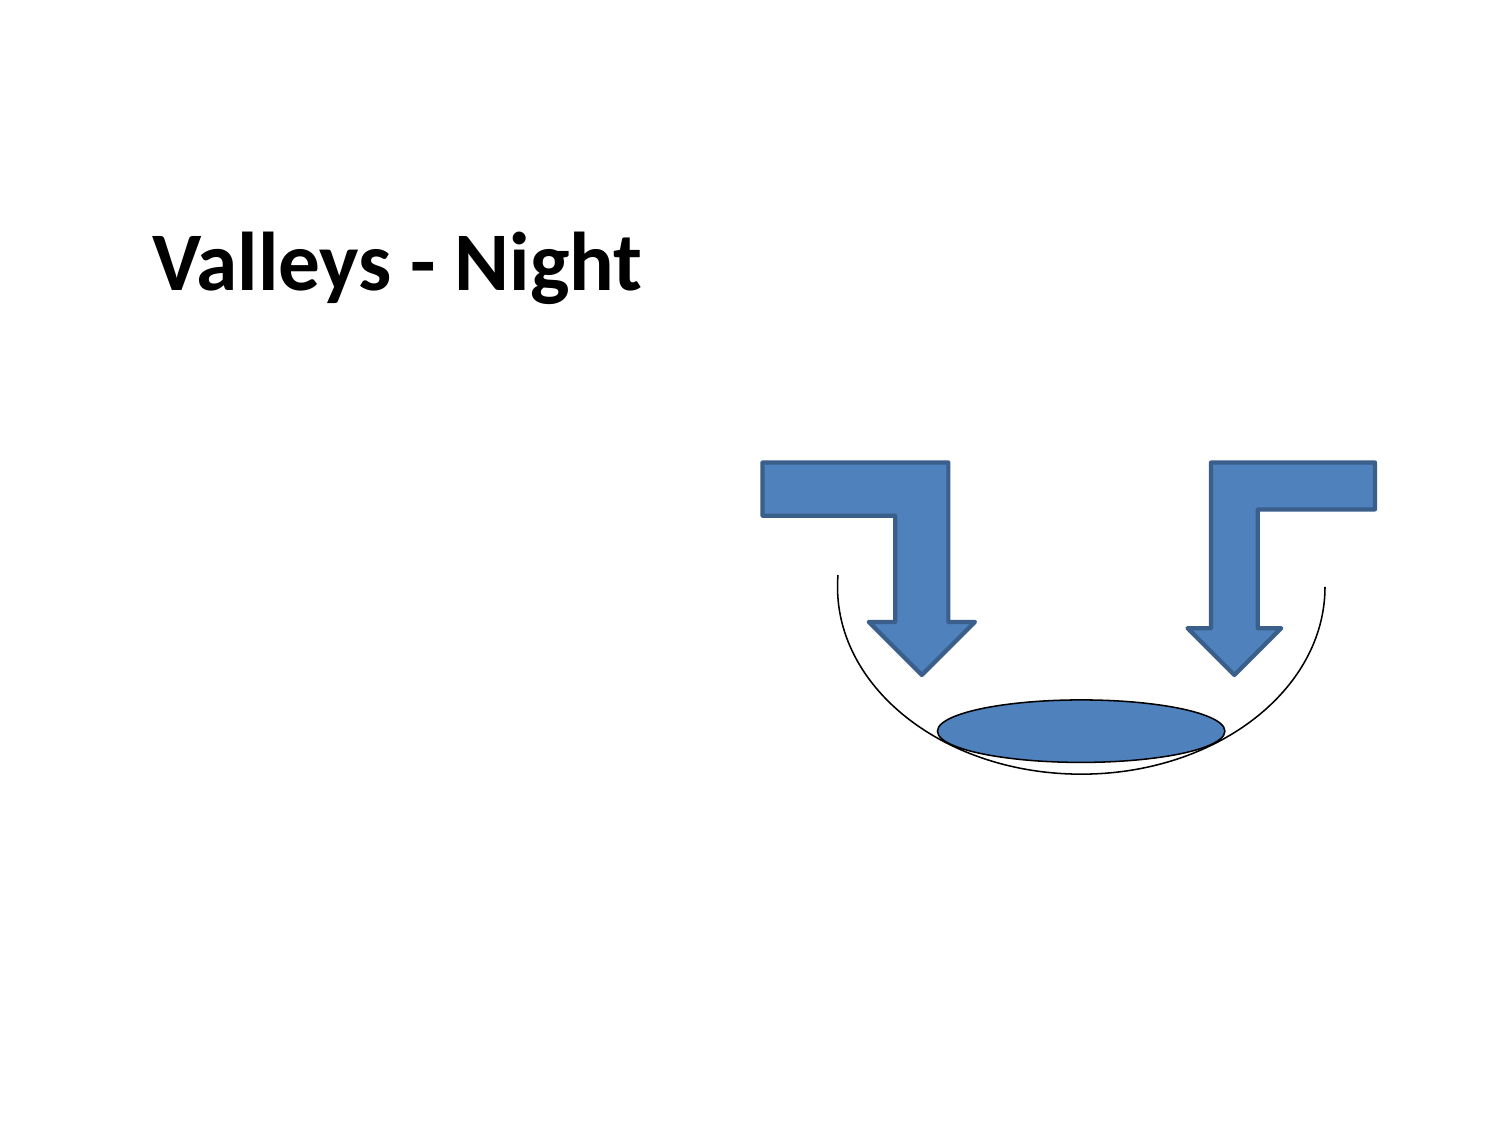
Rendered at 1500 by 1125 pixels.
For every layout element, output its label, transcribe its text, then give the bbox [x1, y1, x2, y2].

text_box [1185, 460, 1378, 678]
text_box [760, 460, 977, 678]
text_box Valleys - Night [137, 200, 750, 315]
text_box [937, 699, 1225, 763]
text_box [837, 575, 1326, 775]
